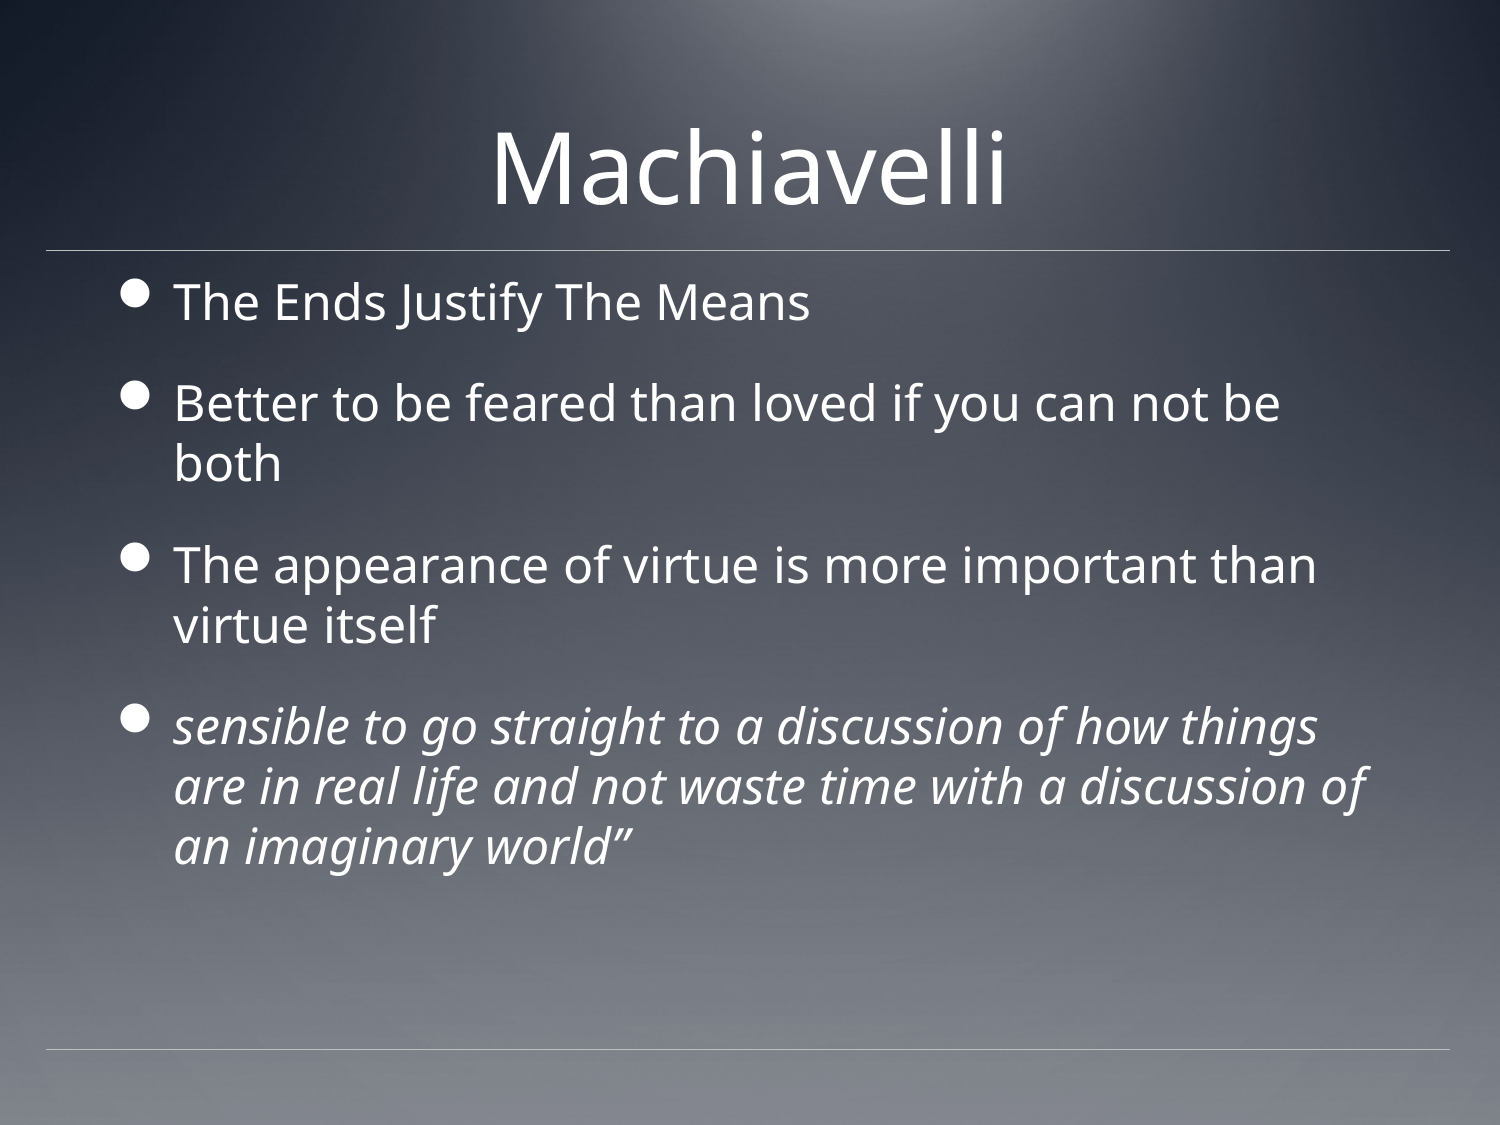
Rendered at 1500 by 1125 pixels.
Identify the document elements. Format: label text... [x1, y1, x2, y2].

title Machiavelli [105, 17, 1394, 233]
list The Ends Justify The Means Better to be feared than loved if you can not be both The appearance of virtue is more important than virtue itself sensible to go straight to a discussion of how things are in real life and not waste time with a discussion of an imaginary world” [101, 262, 1394, 1024]
